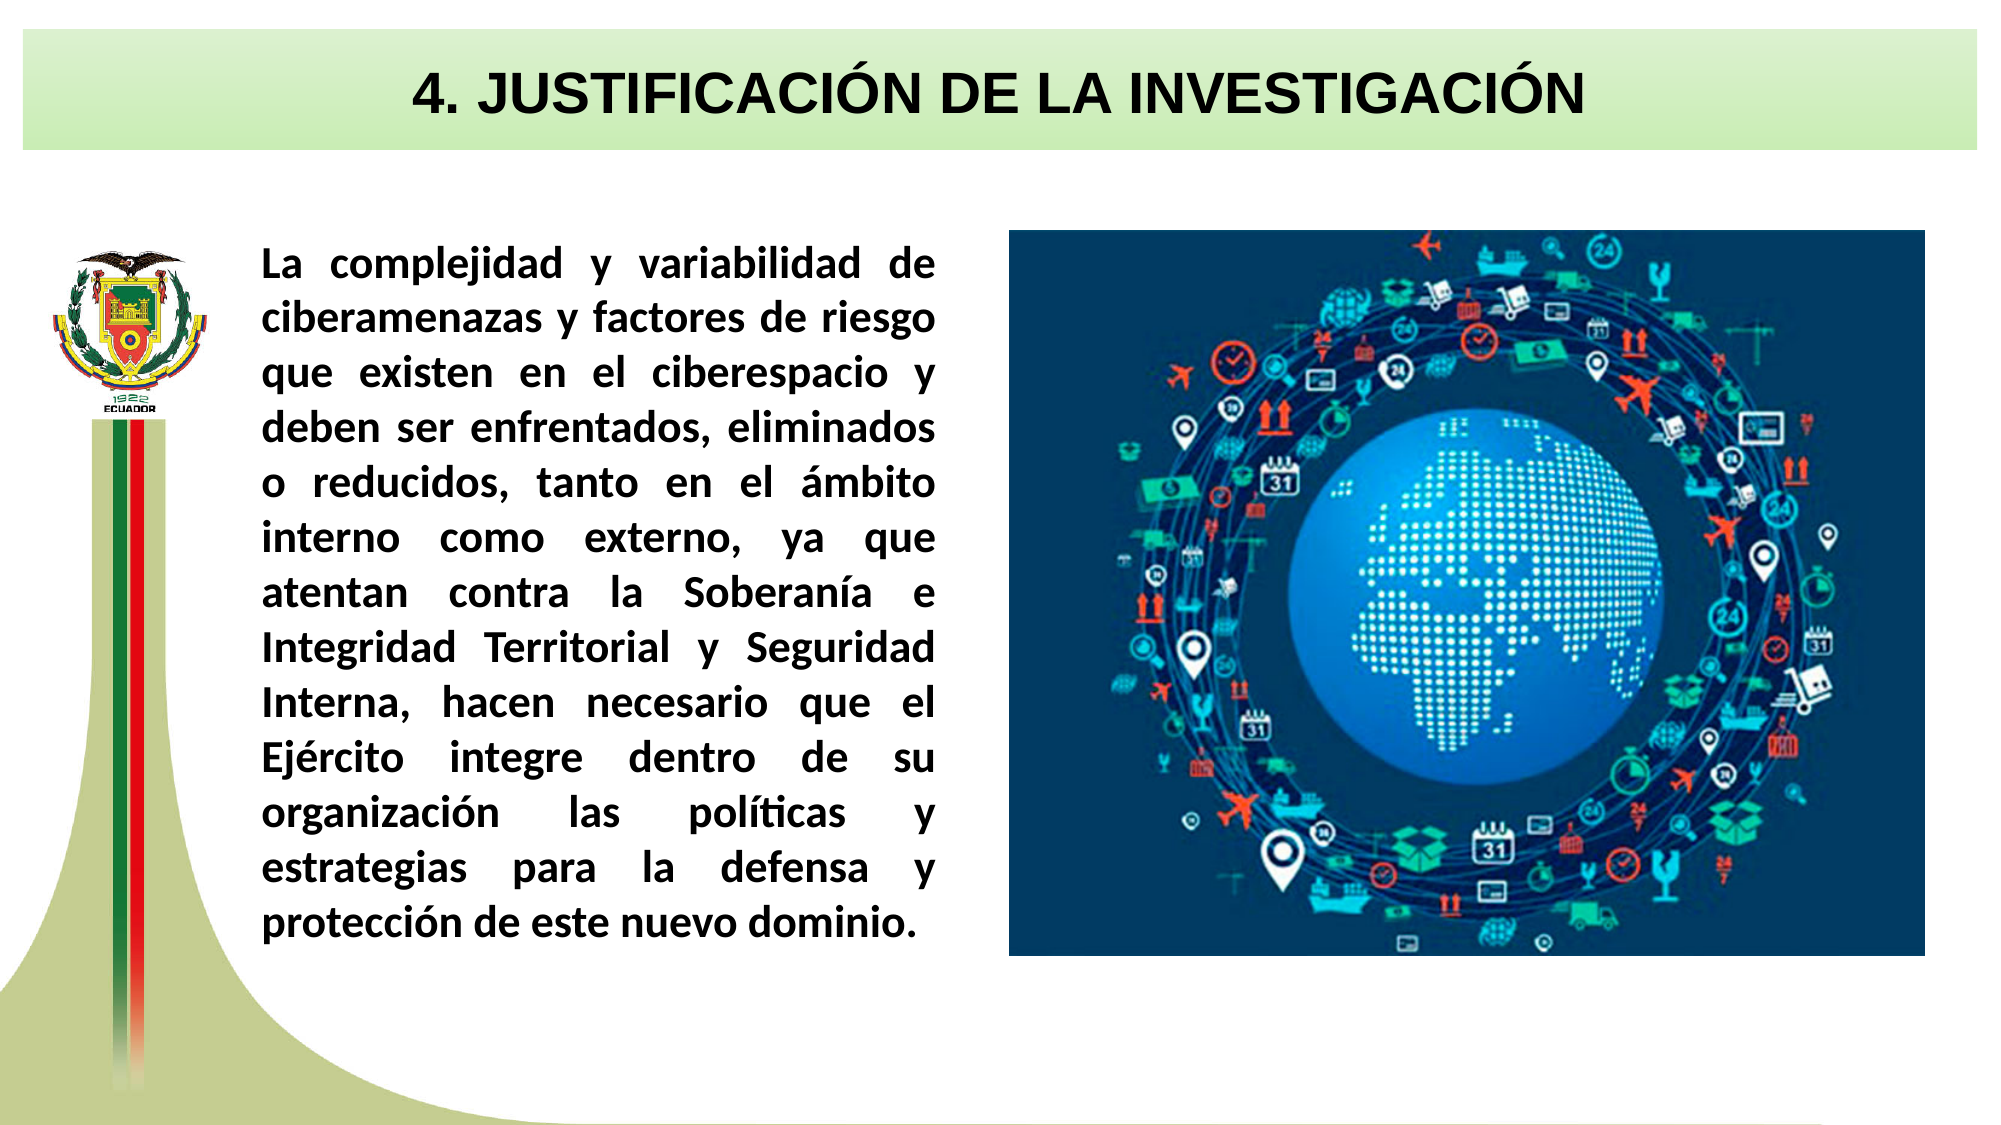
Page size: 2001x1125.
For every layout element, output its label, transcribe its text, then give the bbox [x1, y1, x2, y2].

picture [0, 0, 2001, 1125]
text_box 4. JUSTIFICACIÓN DE LA INVESTIGACIÓN [22, 29, 1978, 151]
text_box La complejidad y variabilidad de ciberamenazas y factores de riesgo que existen en el ciberespacio y deben ser enfrentados, eliminados o reducidos, tanto en el ámbito interno como externo, ya que atentan contra la Soberanía e Integridad Territorial y Seguridad Interna, hacen necesario que el Ejército integre dentro de su organización las políticas y estrategias para la defensa y protección de este nuevo dominio. [246, 224, 952, 955]
